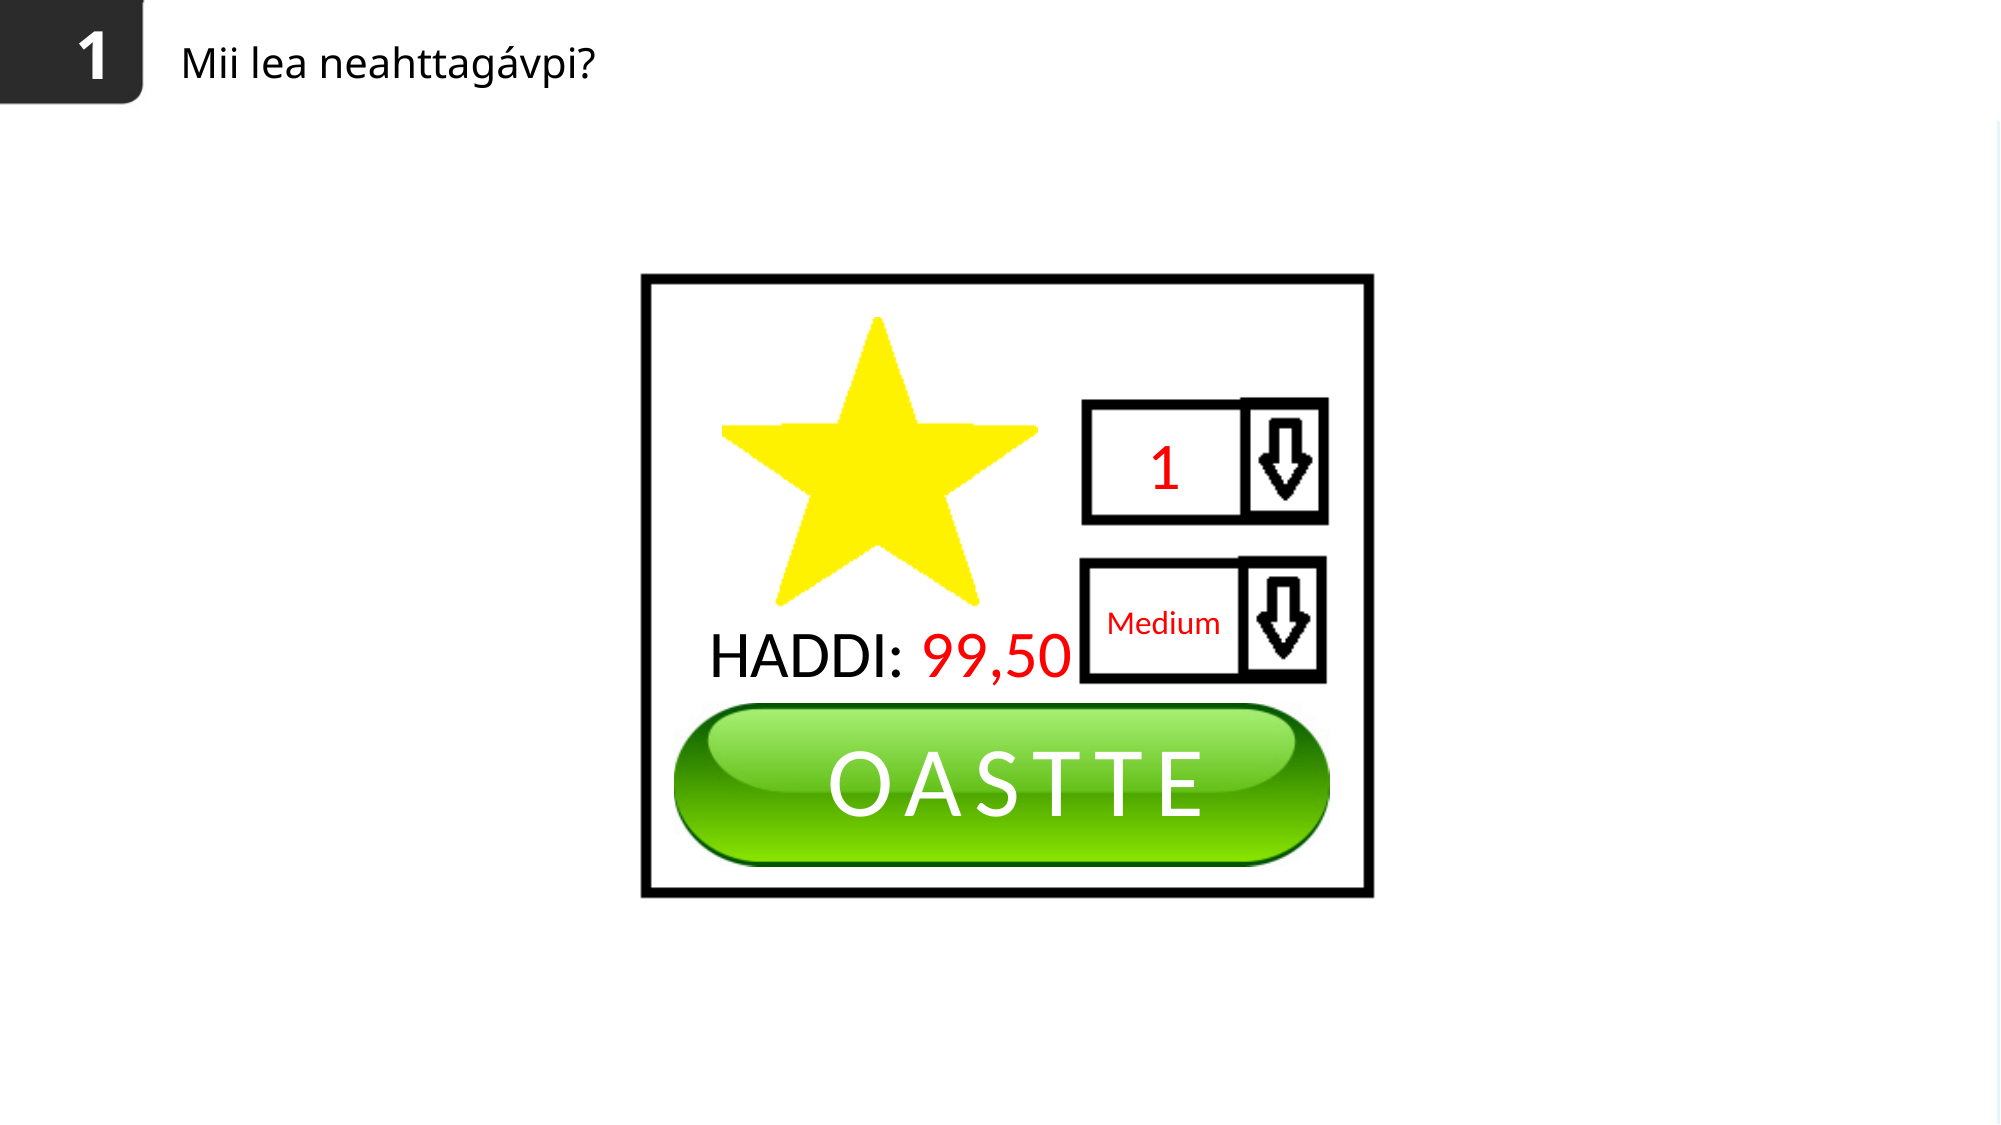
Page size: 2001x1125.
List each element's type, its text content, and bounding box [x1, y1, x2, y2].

title Mii lea neahttagávpi? [165, 34, 1864, 95]
picture [0, 0, 2000, 1124]
